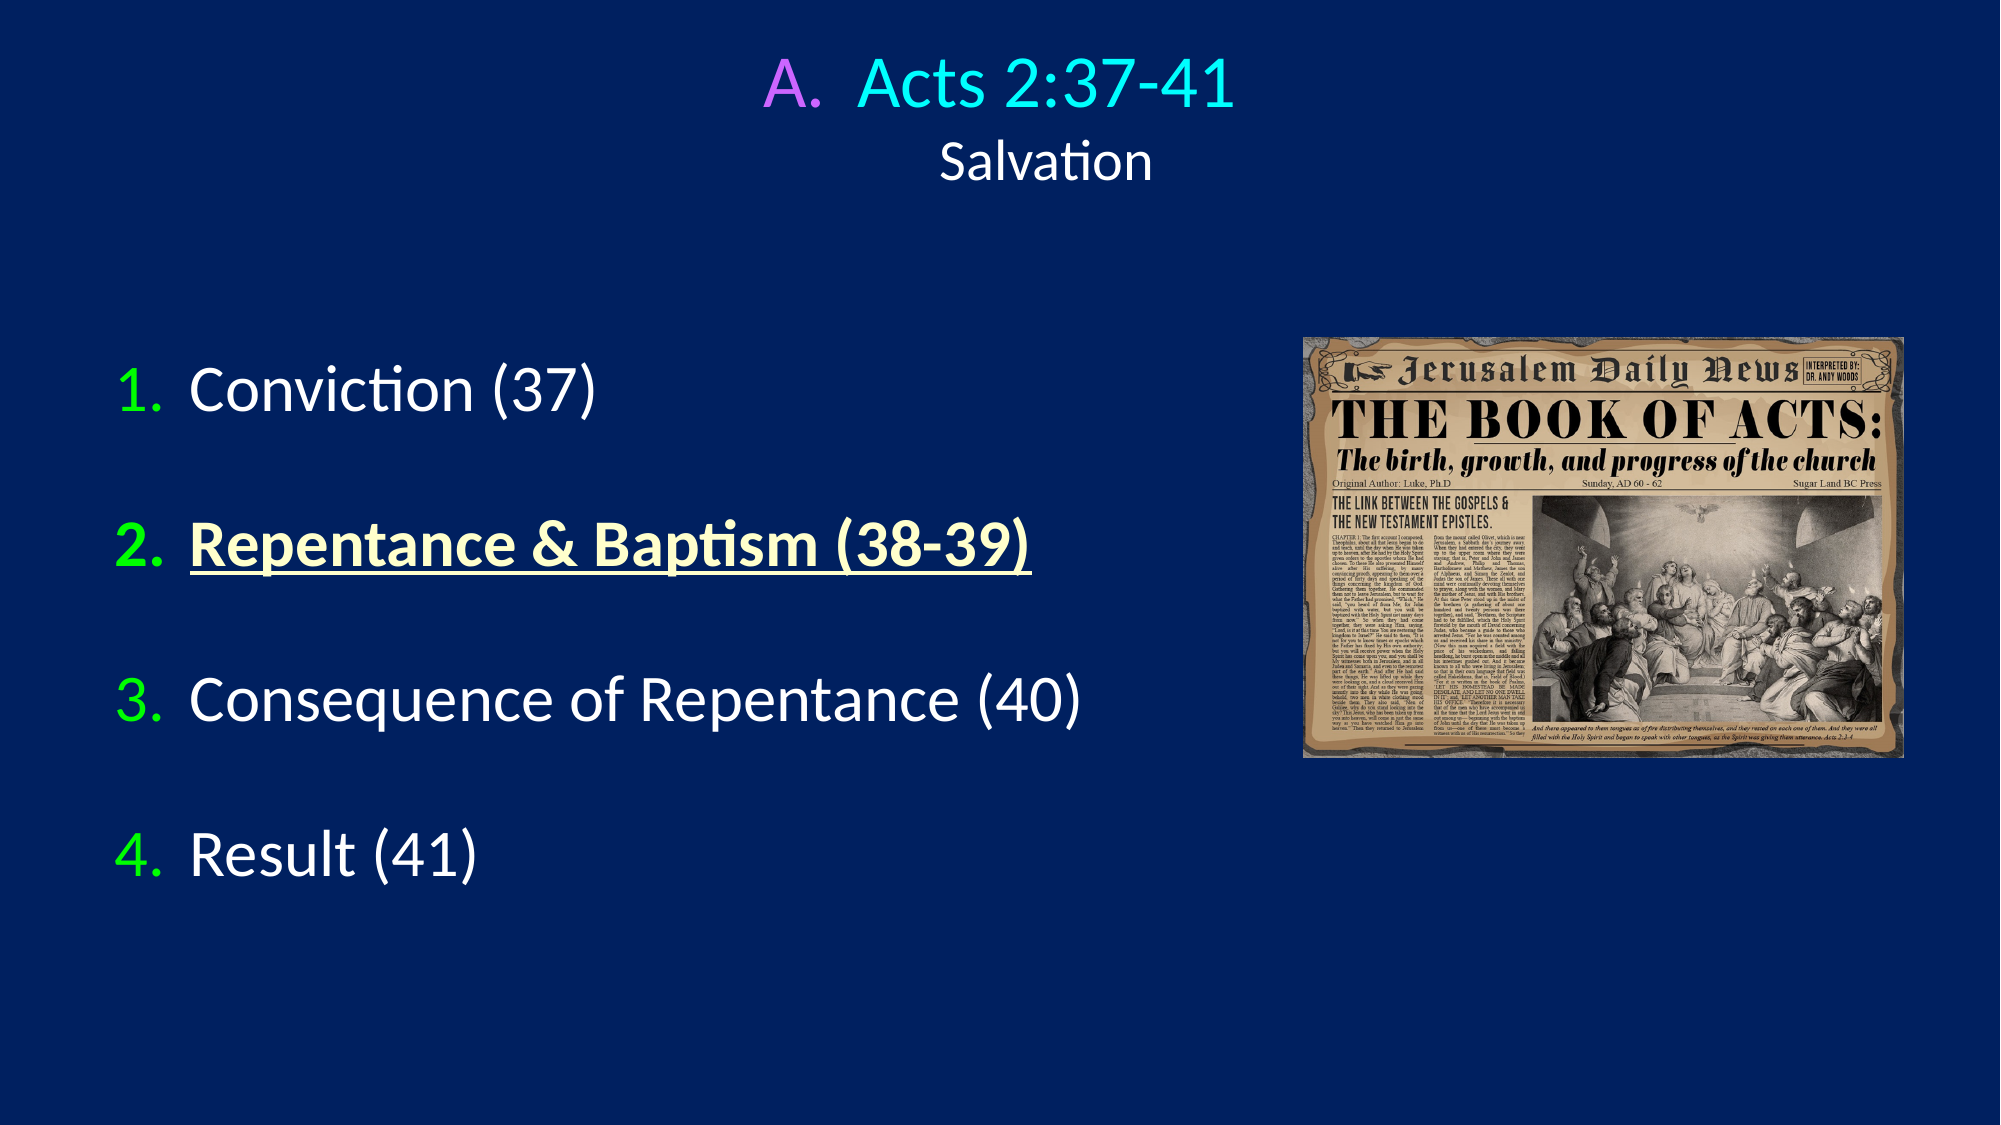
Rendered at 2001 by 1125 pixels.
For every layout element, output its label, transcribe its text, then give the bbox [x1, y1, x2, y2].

text_box Acts 2:37-41 Salvation [449, 37, 1551, 188]
list Conviction (37) Repentance & Baptism (38-39) Consequence of Repentance (40) Result (41) [99, 337, 1100, 788]
picture [1303, 337, 1904, 759]
